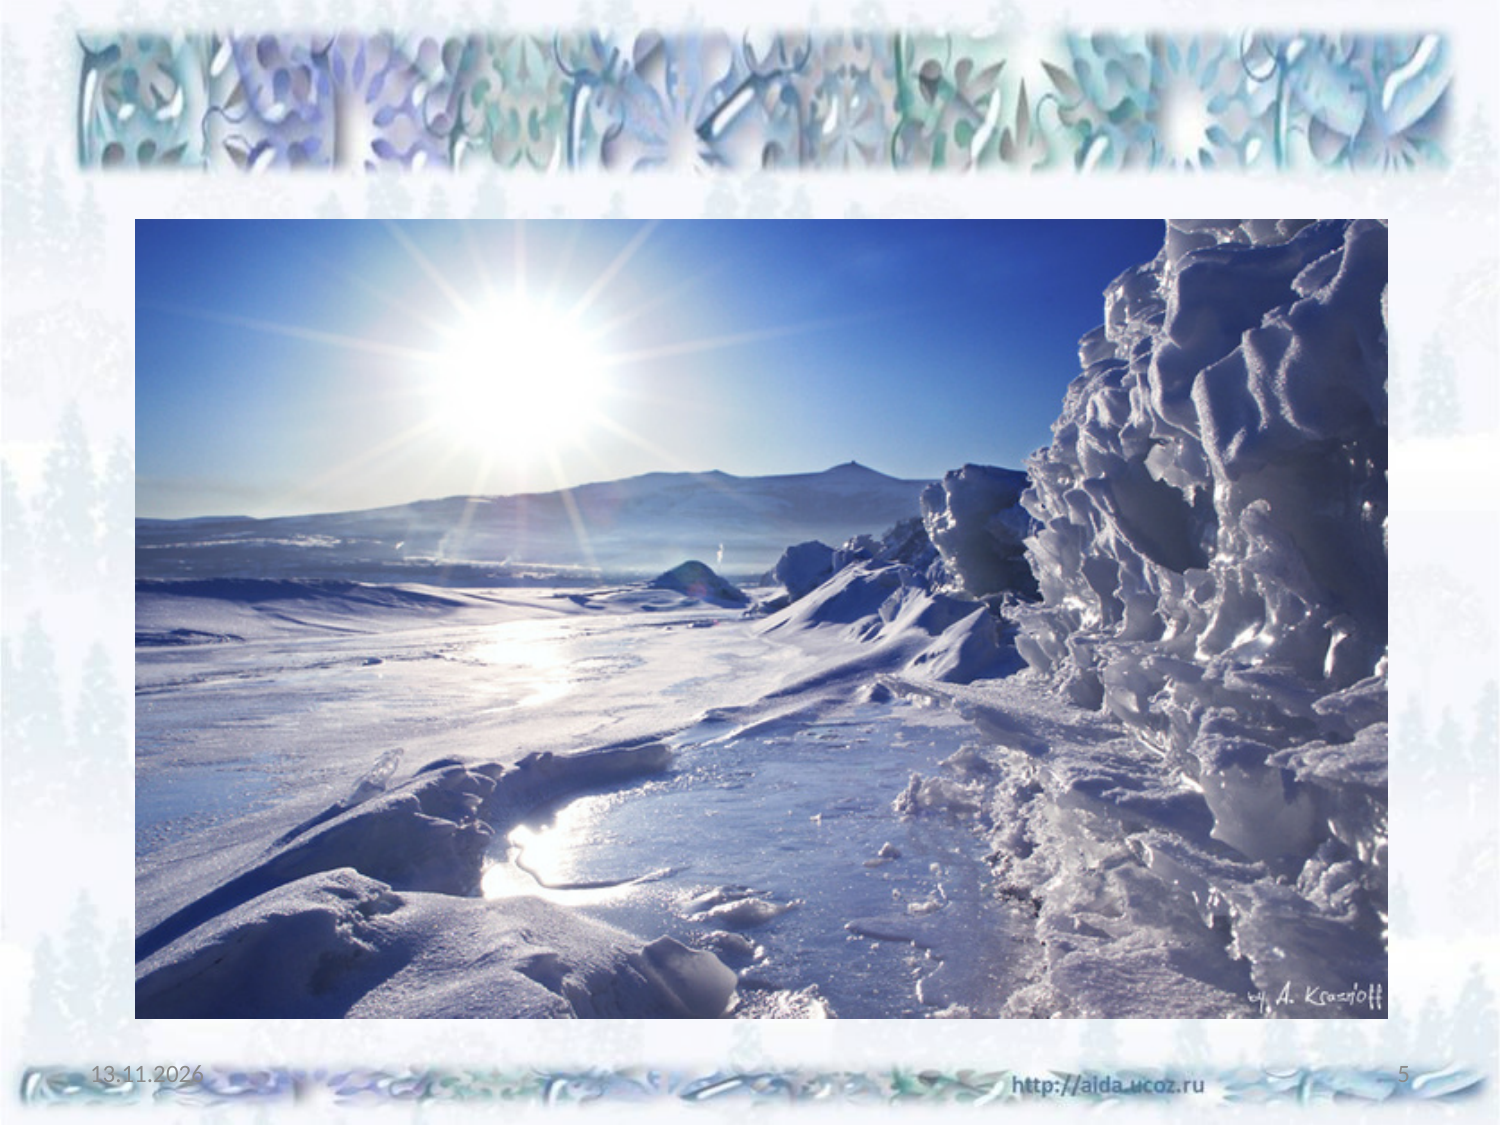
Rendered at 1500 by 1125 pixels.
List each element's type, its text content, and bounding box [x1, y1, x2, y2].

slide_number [75, 1042, 425, 1103]
slide_number 5 [1074, 1042, 1425, 1103]
picture [135, 219, 1388, 1020]
